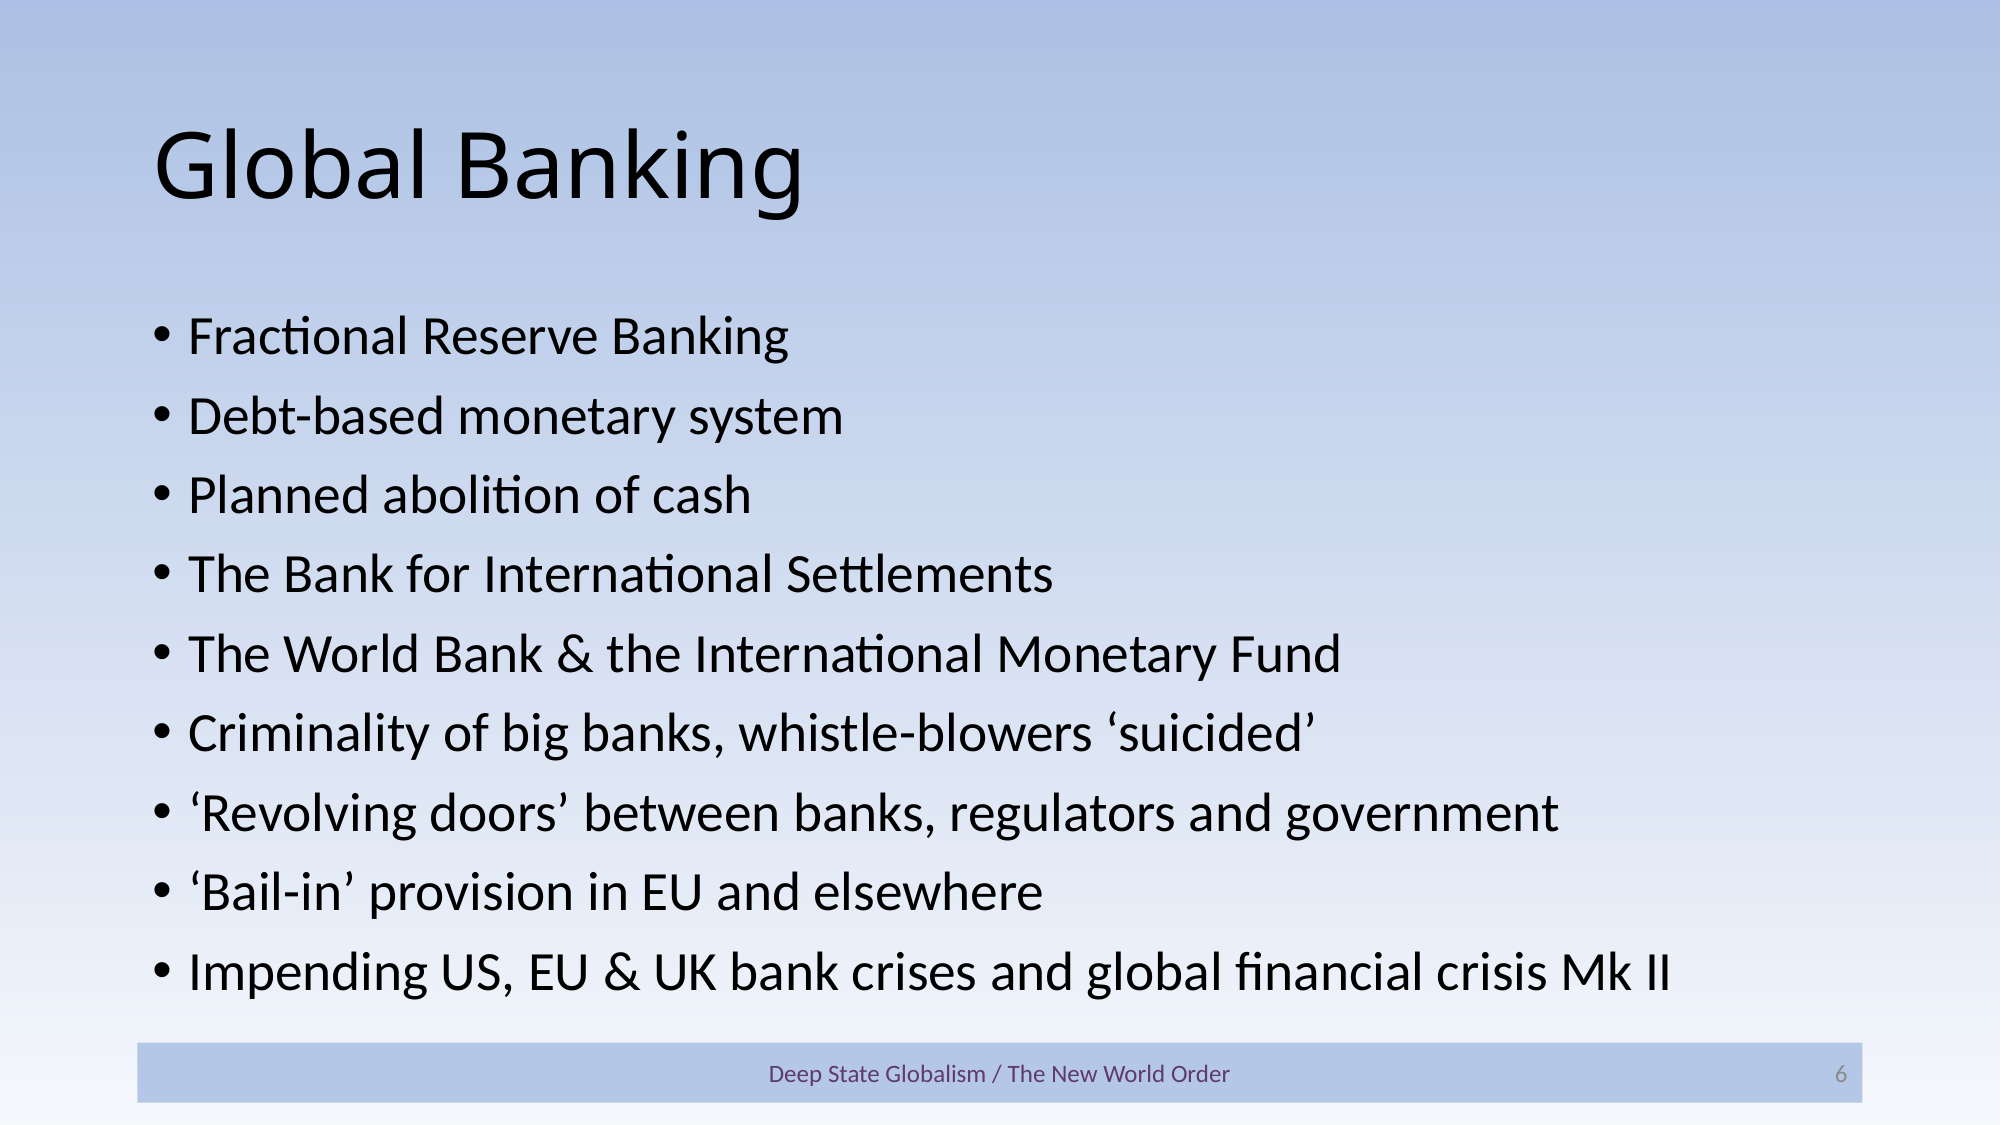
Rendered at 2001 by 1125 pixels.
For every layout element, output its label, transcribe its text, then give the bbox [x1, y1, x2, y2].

slide_number [137, 1042, 588, 1103]
footer Deep State Globalism / The New World Order [662, 1042, 1338, 1103]
slide_number 6 [1412, 1042, 1863, 1103]
title Global Banking [137, 59, 1863, 278]
list Fractional Reserve Banking Debt-based monetary system Planned abolition of cash The Bank for International Settlements The World Bank & the International Monetary Fund Criminality of big banks, whistle-blowers ‘suicided’ ‘Revolving doors’ between banks, regulators and government ‘Bail-in’ provision in EU and elsewhere Impending US, EU & UK bank crises and global financial crisis Mk II [137, 299, 1863, 1014]
